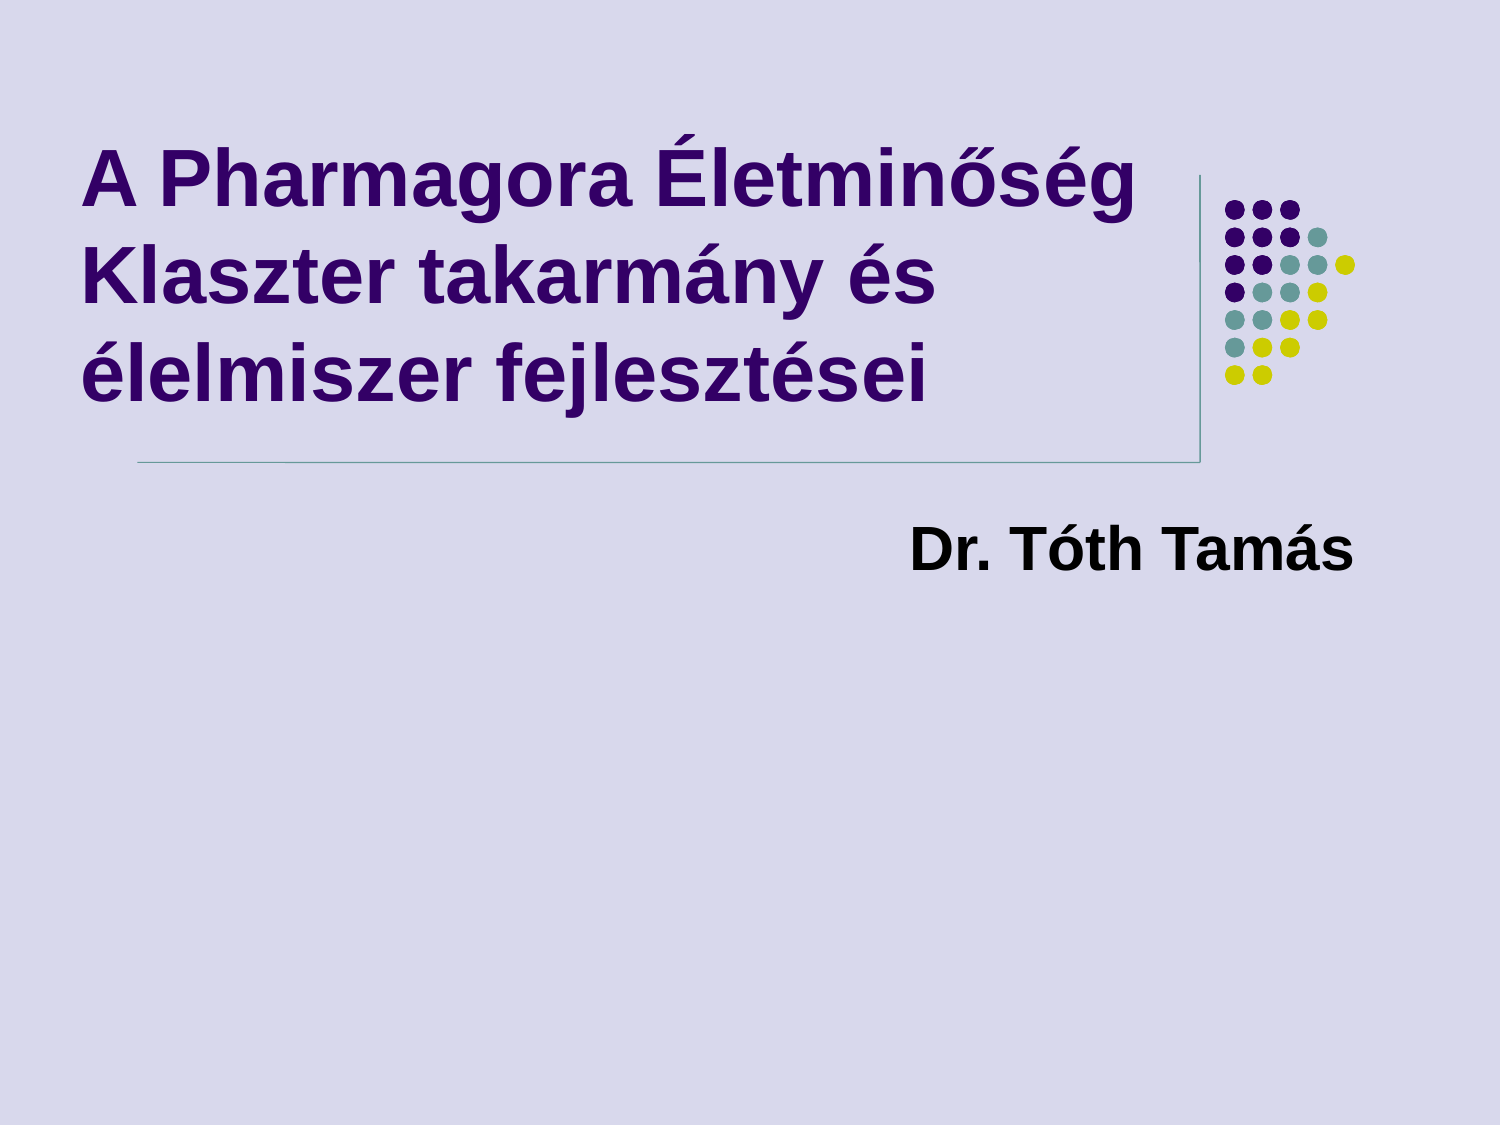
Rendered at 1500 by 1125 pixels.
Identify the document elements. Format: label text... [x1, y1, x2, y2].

title A Pharmagora Életminőség Klaszter takarmány és élelmiszer fejlesztései [64, 74, 1164, 426]
subtitle Dr. Tóth Tamás [139, 499, 1389, 888]
